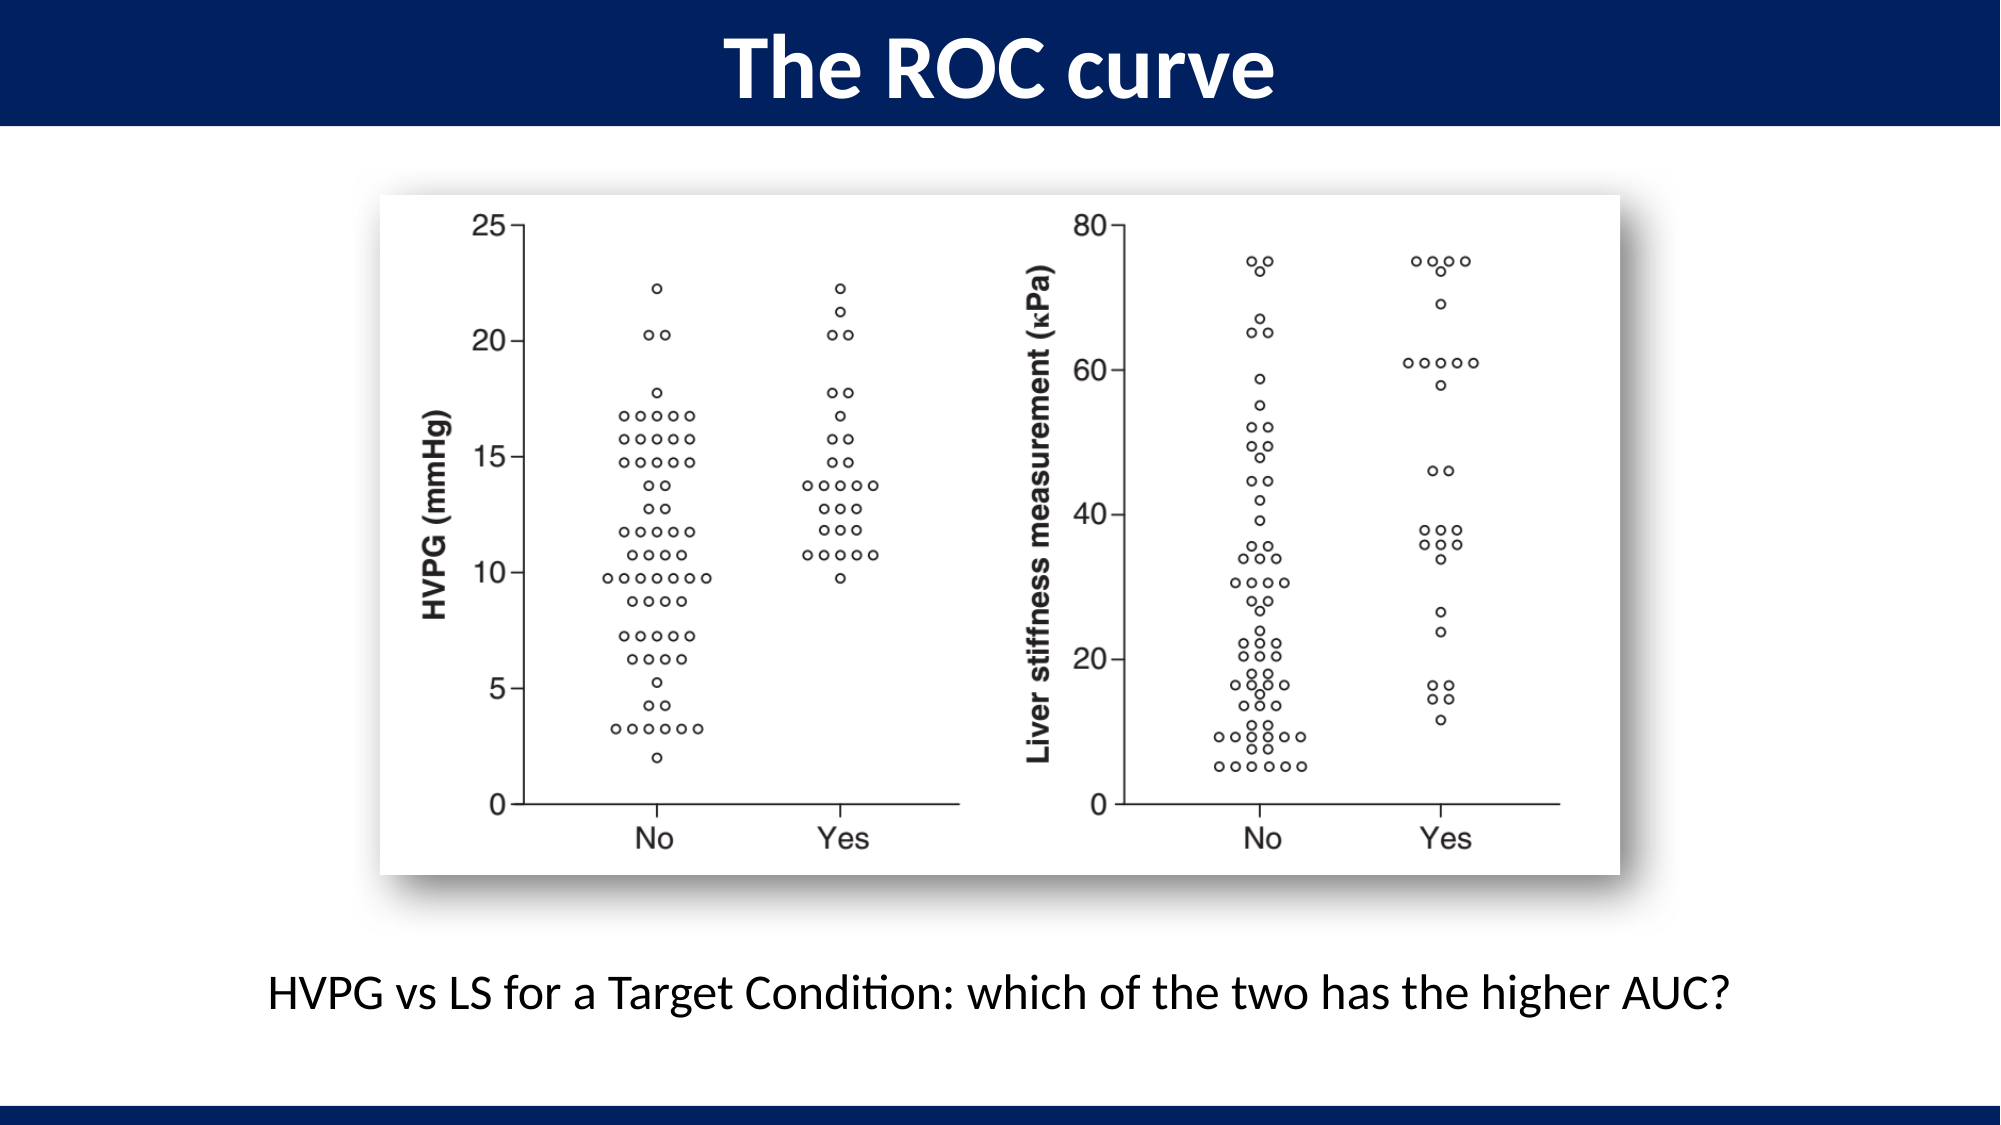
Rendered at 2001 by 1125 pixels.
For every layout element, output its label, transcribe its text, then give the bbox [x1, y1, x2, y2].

text_box HVPG vs LS for a Target Condition: which of the two has the higher AUC? [252, 952, 1748, 1027]
text_box The ROC curve [0, 0, 2000, 127]
text_box [0, 1104, 2000, 1125]
picture [379, 195, 1621, 875]
